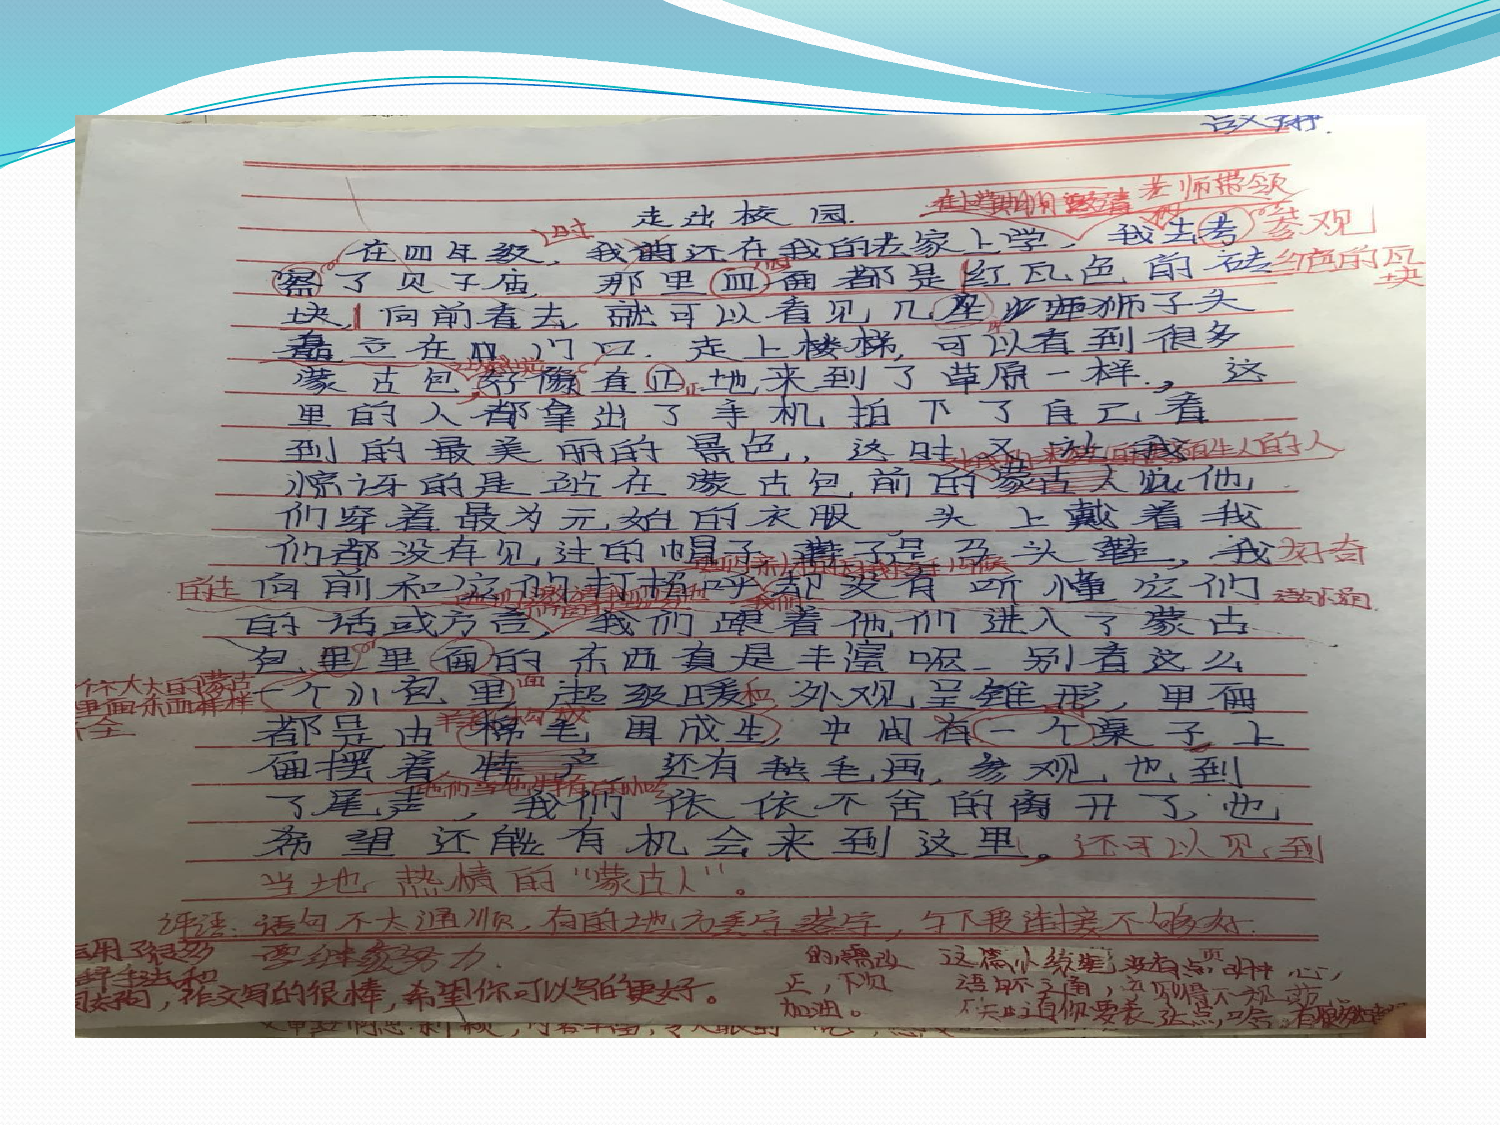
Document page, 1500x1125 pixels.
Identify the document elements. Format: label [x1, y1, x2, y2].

list [74, 115, 1426, 1038]
